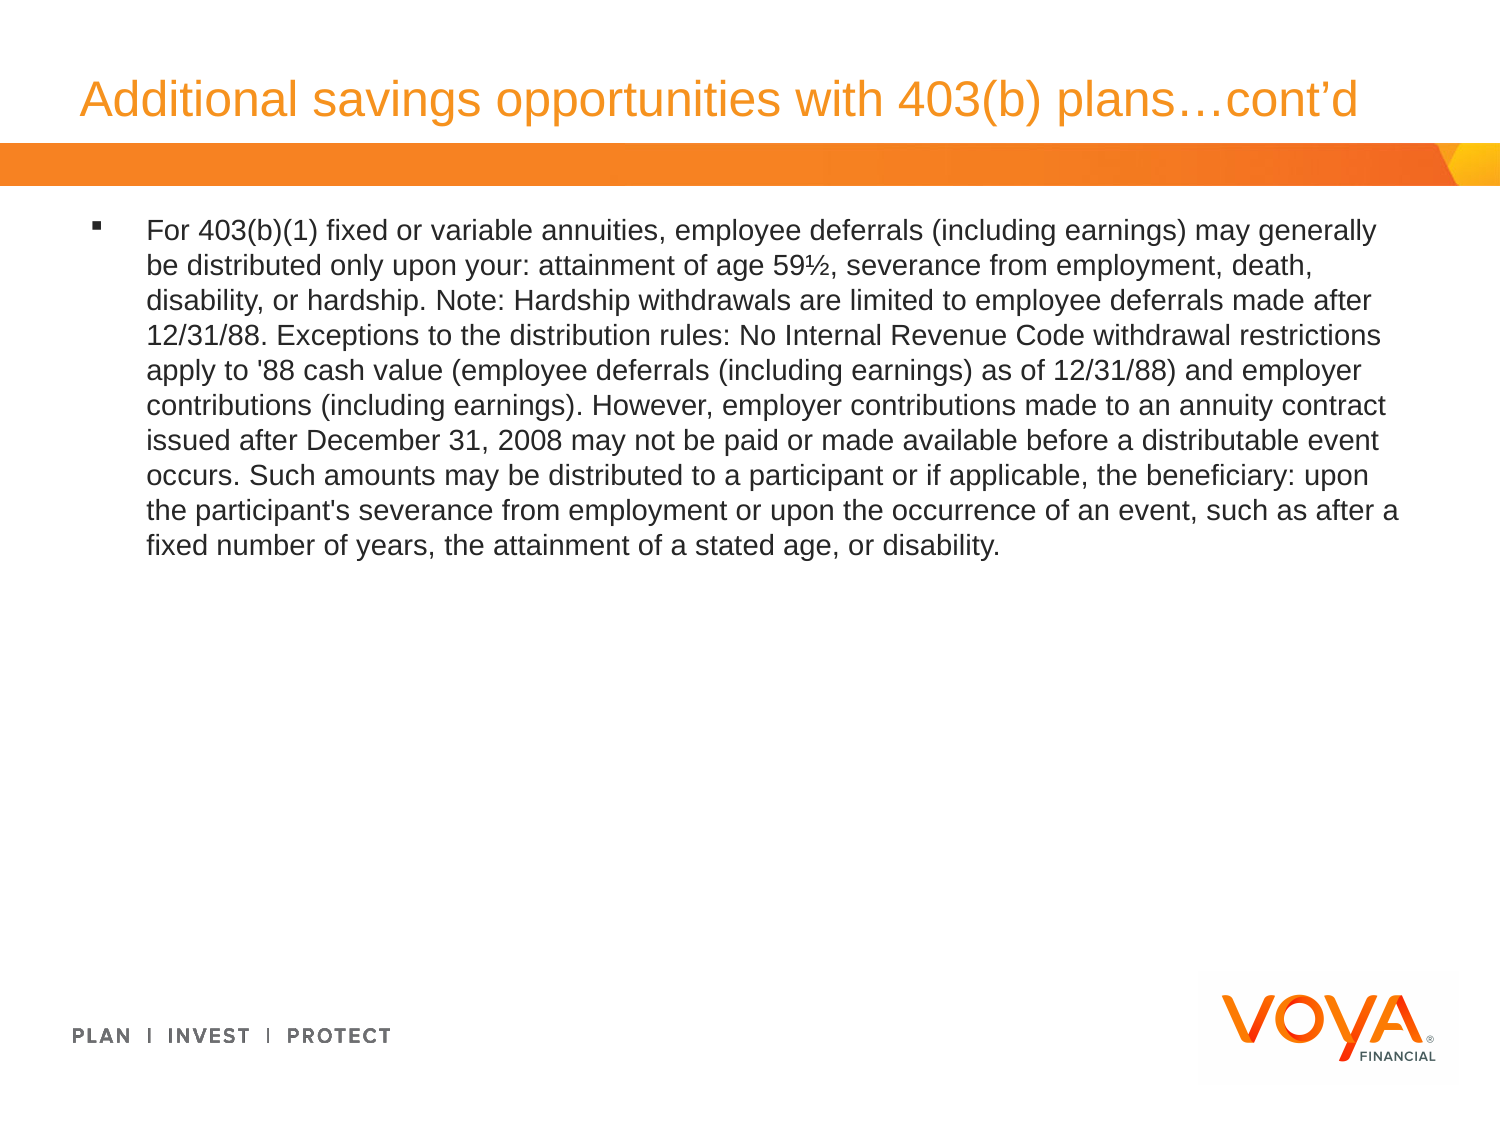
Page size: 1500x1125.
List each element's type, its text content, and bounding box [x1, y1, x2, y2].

picture [73, 1028, 390, 1043]
picture [0, 143, 1500, 186]
picture [1198, 971, 1459, 1085]
list For 403(b)(1) fixed or variable annuities, employee deferrals (including earnings) may generally be distributed only upon your: attainment of age 59½, severance from employment, death, disability, or hardship. Note: Hardship withdrawals are limited to employee deferrals made after 12/31/88. Exceptions to the distribution rules: No Internal Revenue Code withdrawal restrictions apply to '88 cash value (employee deferrals (including earnings) as of 12/31/88) and employer contributions (including earnings). However, employer contributions made to an annuity contract issued after December 31, 2008 may not be paid or made available before a distributable event occurs. Such amounts may be distributed to a participant or if applicable, the beneficiary: upon the participant's severance from employment or upon the occurrence of an event, such as after a fixed number of years, the attainment of a stated age, or disability. [75, 204, 1425, 947]
title Additional savings opportunities with 403(b) plans…cont’d [64, 37, 1415, 156]
